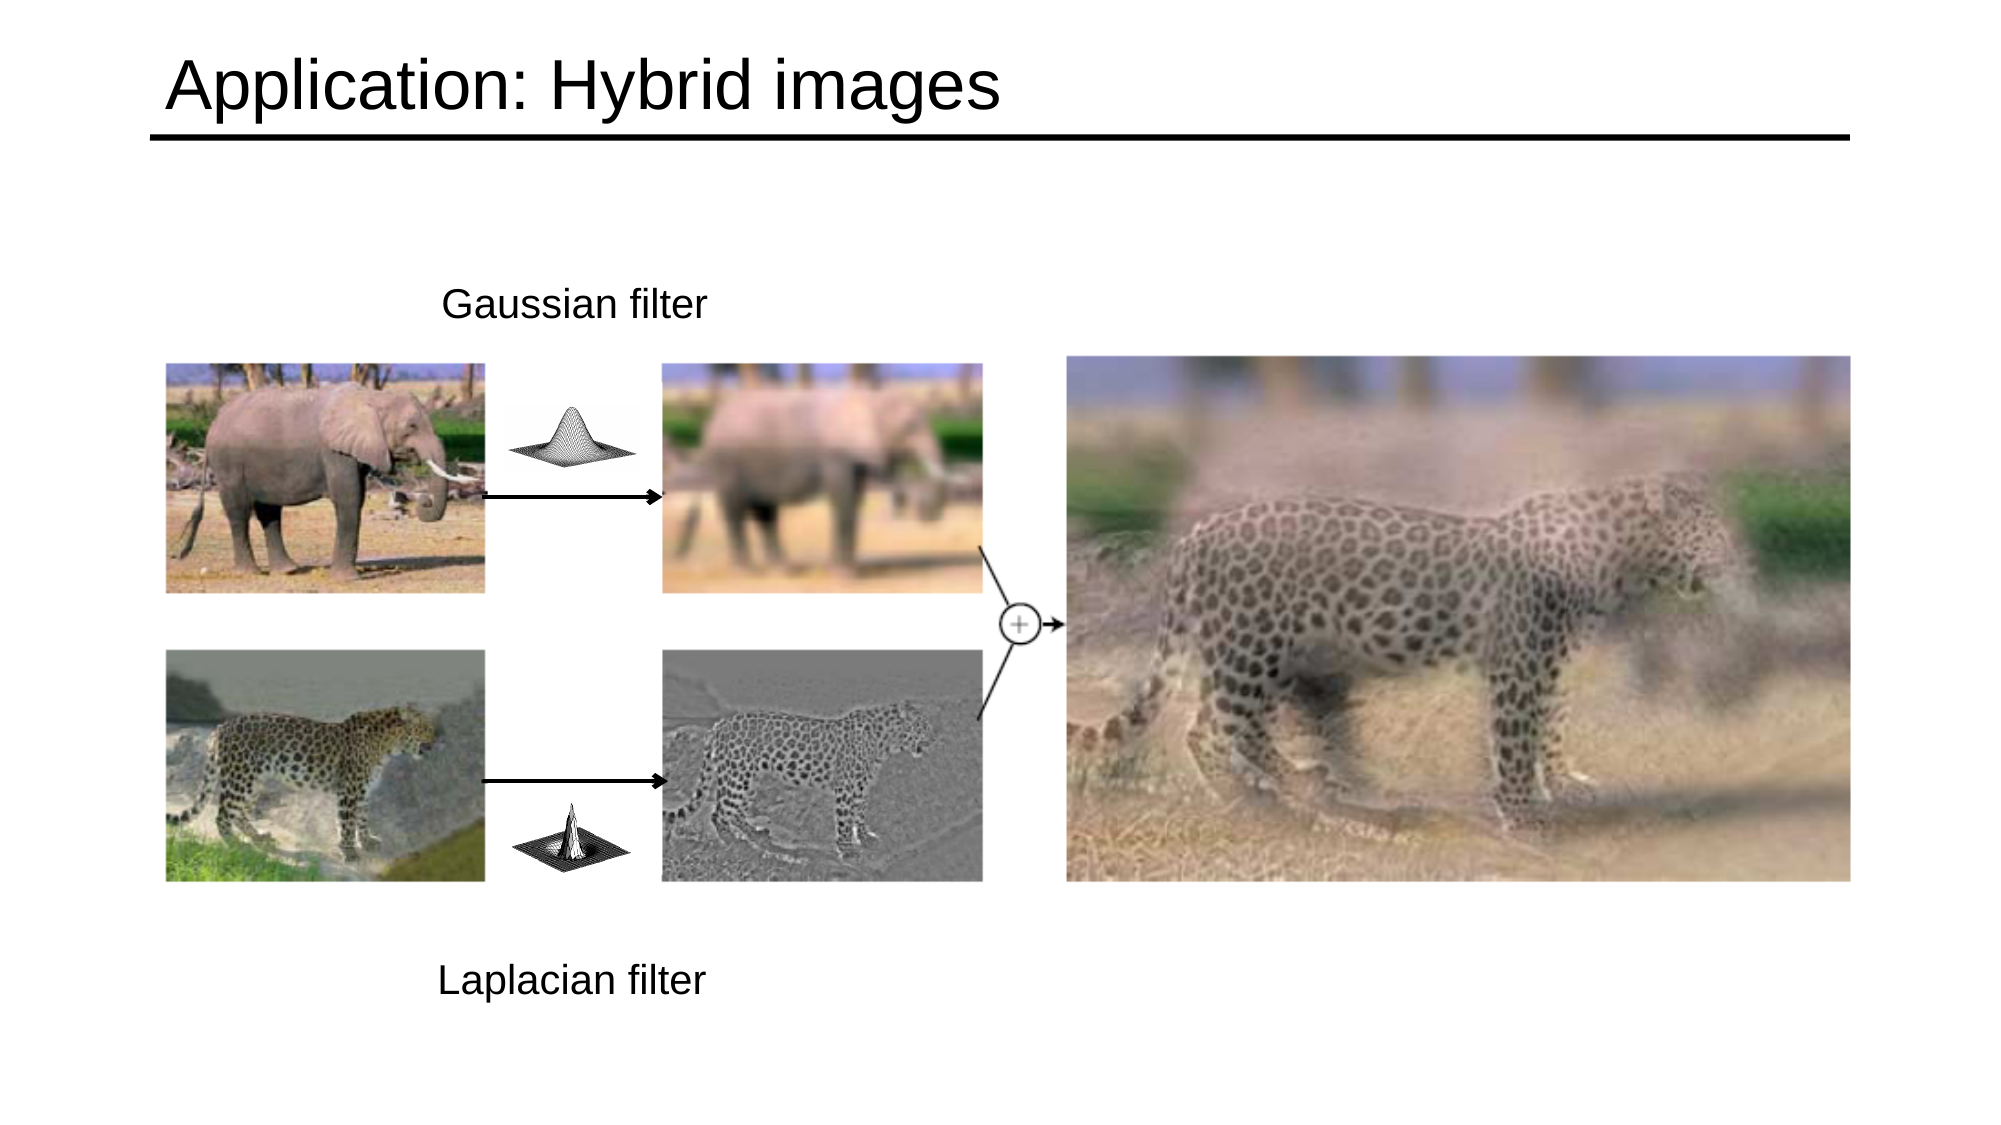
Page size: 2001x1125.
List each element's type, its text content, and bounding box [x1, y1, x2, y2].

text_box Laplacian filter [422, 945, 722, 1010]
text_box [503, 404, 641, 470]
picture [149, 340, 1872, 904]
text_box Gaussian filter [426, 269, 724, 335]
title Application: Hybrid images [149, 12, 1851, 151]
